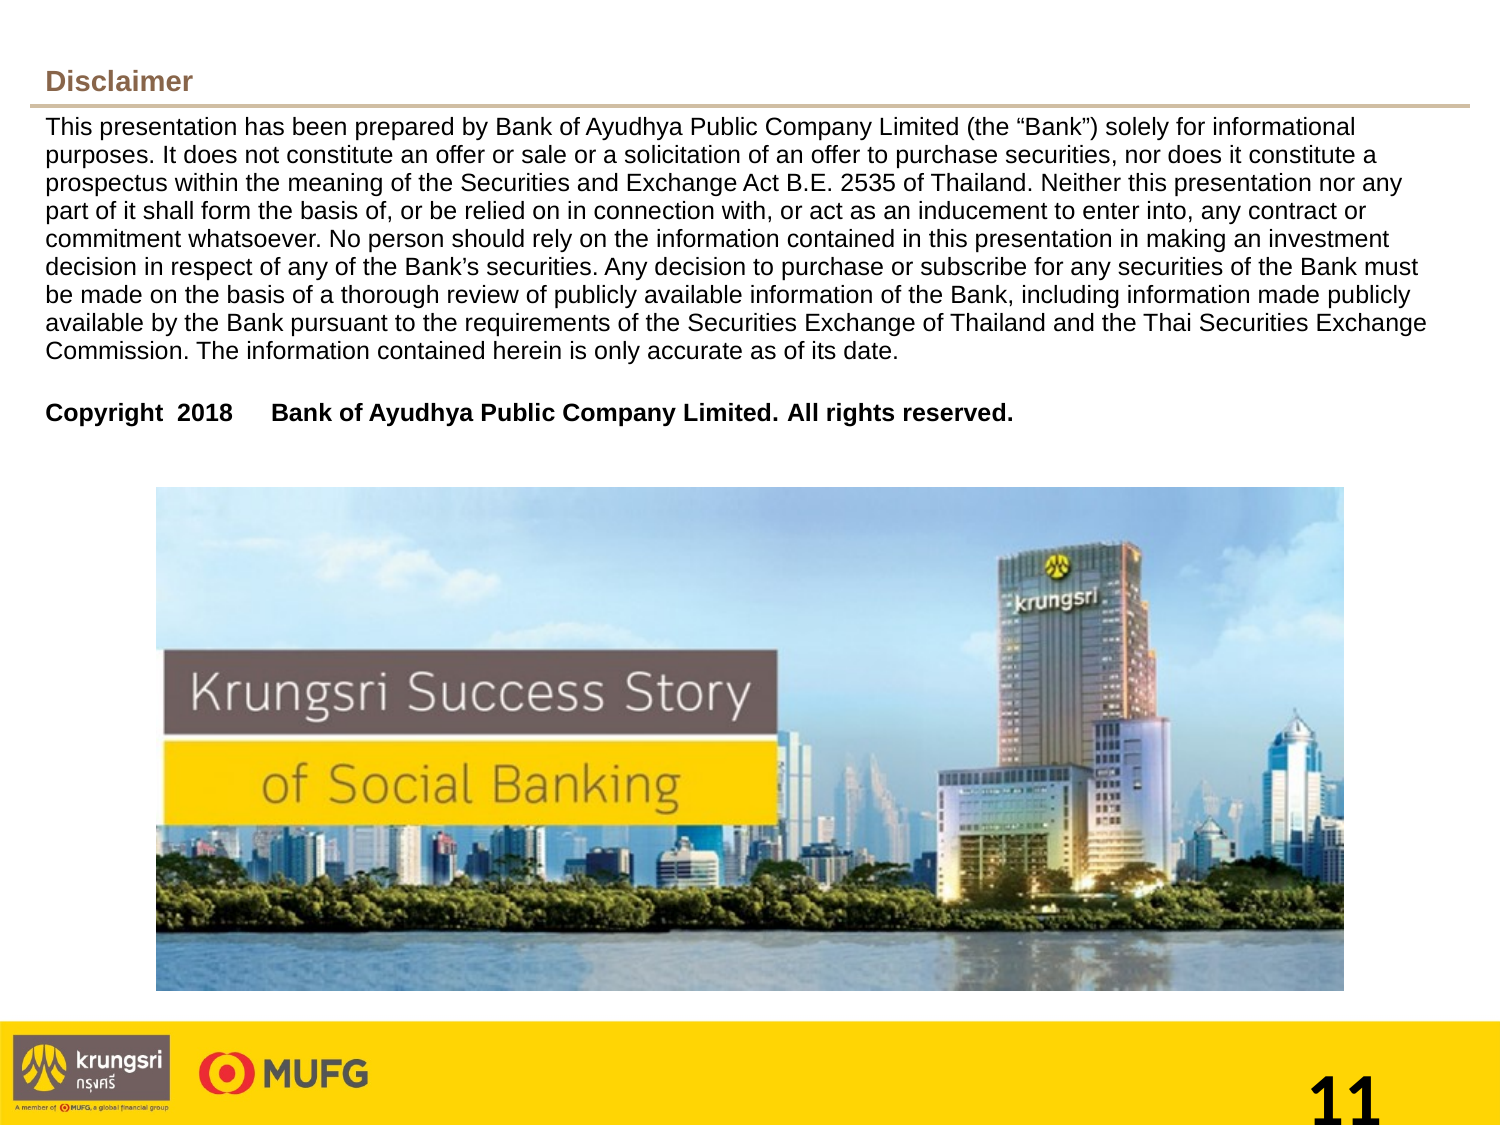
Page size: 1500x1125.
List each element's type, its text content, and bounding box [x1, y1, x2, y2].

text_box 11 [1059, 1042, 1397, 1103]
picture [0, 0, 1500, 1125]
table_header Disclaimer [30, 58, 1470, 104]
table_cell This presentation has been prepared by Bank of Ayudhya Public Company Limited (the “Bank”) solely for informational purposes. It does not constitute an offer or sale or a solicitation of an offer to purchase securities, nor does it constitute a prospectus within the meaning of the Securities and Exchange Act B.E. 2535 of Thailand. Neither this presentation nor any part of it shall form the basis of, or be relied on in connection with, or act as an inducement to enter into, any contract or commitment whatsoever. No person should rely on the information contained in this presentation in making an investment decision in respect of any of the Bank’s securities. Any decision to purchase or subscribe for any securities of the Bank must be made on the basis of a thorough review of publicly available information of the Bank, including information made publicly available by the Bank pursuant to the requirements of the Securities Exchange of Thailand and the Thai Securities Exchange Commission. The information contained herein is only accurate as of its date. Copyright 2018 Bank of Ayudhya Public Company Limited. All rights reserved. [30, 108, 1470, 470]
